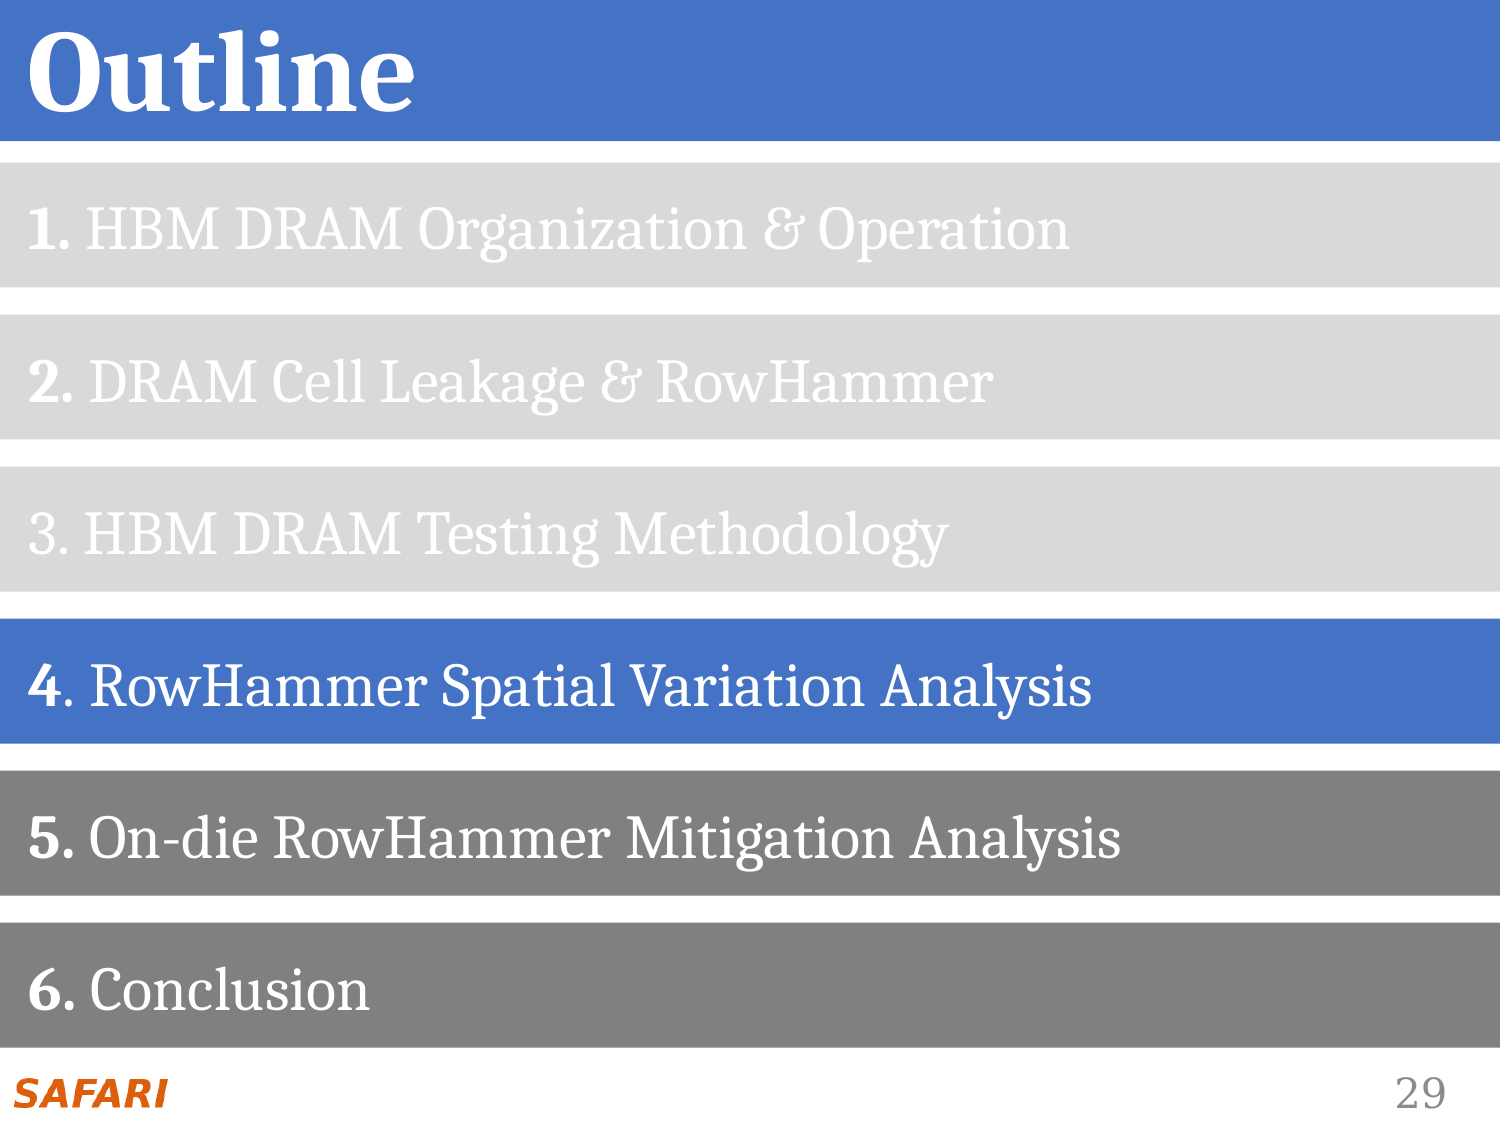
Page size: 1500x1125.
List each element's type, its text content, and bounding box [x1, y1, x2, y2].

text_box 5. On-die RowHammer Mitigation Analysis [0, 770, 1500, 897]
text_box 1. HBM DRAM Organization & Operation [0, 161, 1500, 289]
title Outline [12, 1, 1487, 127]
text_box 6. Conclusion [0, 922, 1500, 1049]
picture [12, 1070, 173, 1117]
text_box 4. RowHammer Spatial Variation Analysis [0, 618, 1500, 745]
text_box 3. HBM DRAM Testing Methodology [0, 466, 1500, 593]
text_box 2. DRAM Cell Leakage & RowHammer [0, 313, 1500, 441]
